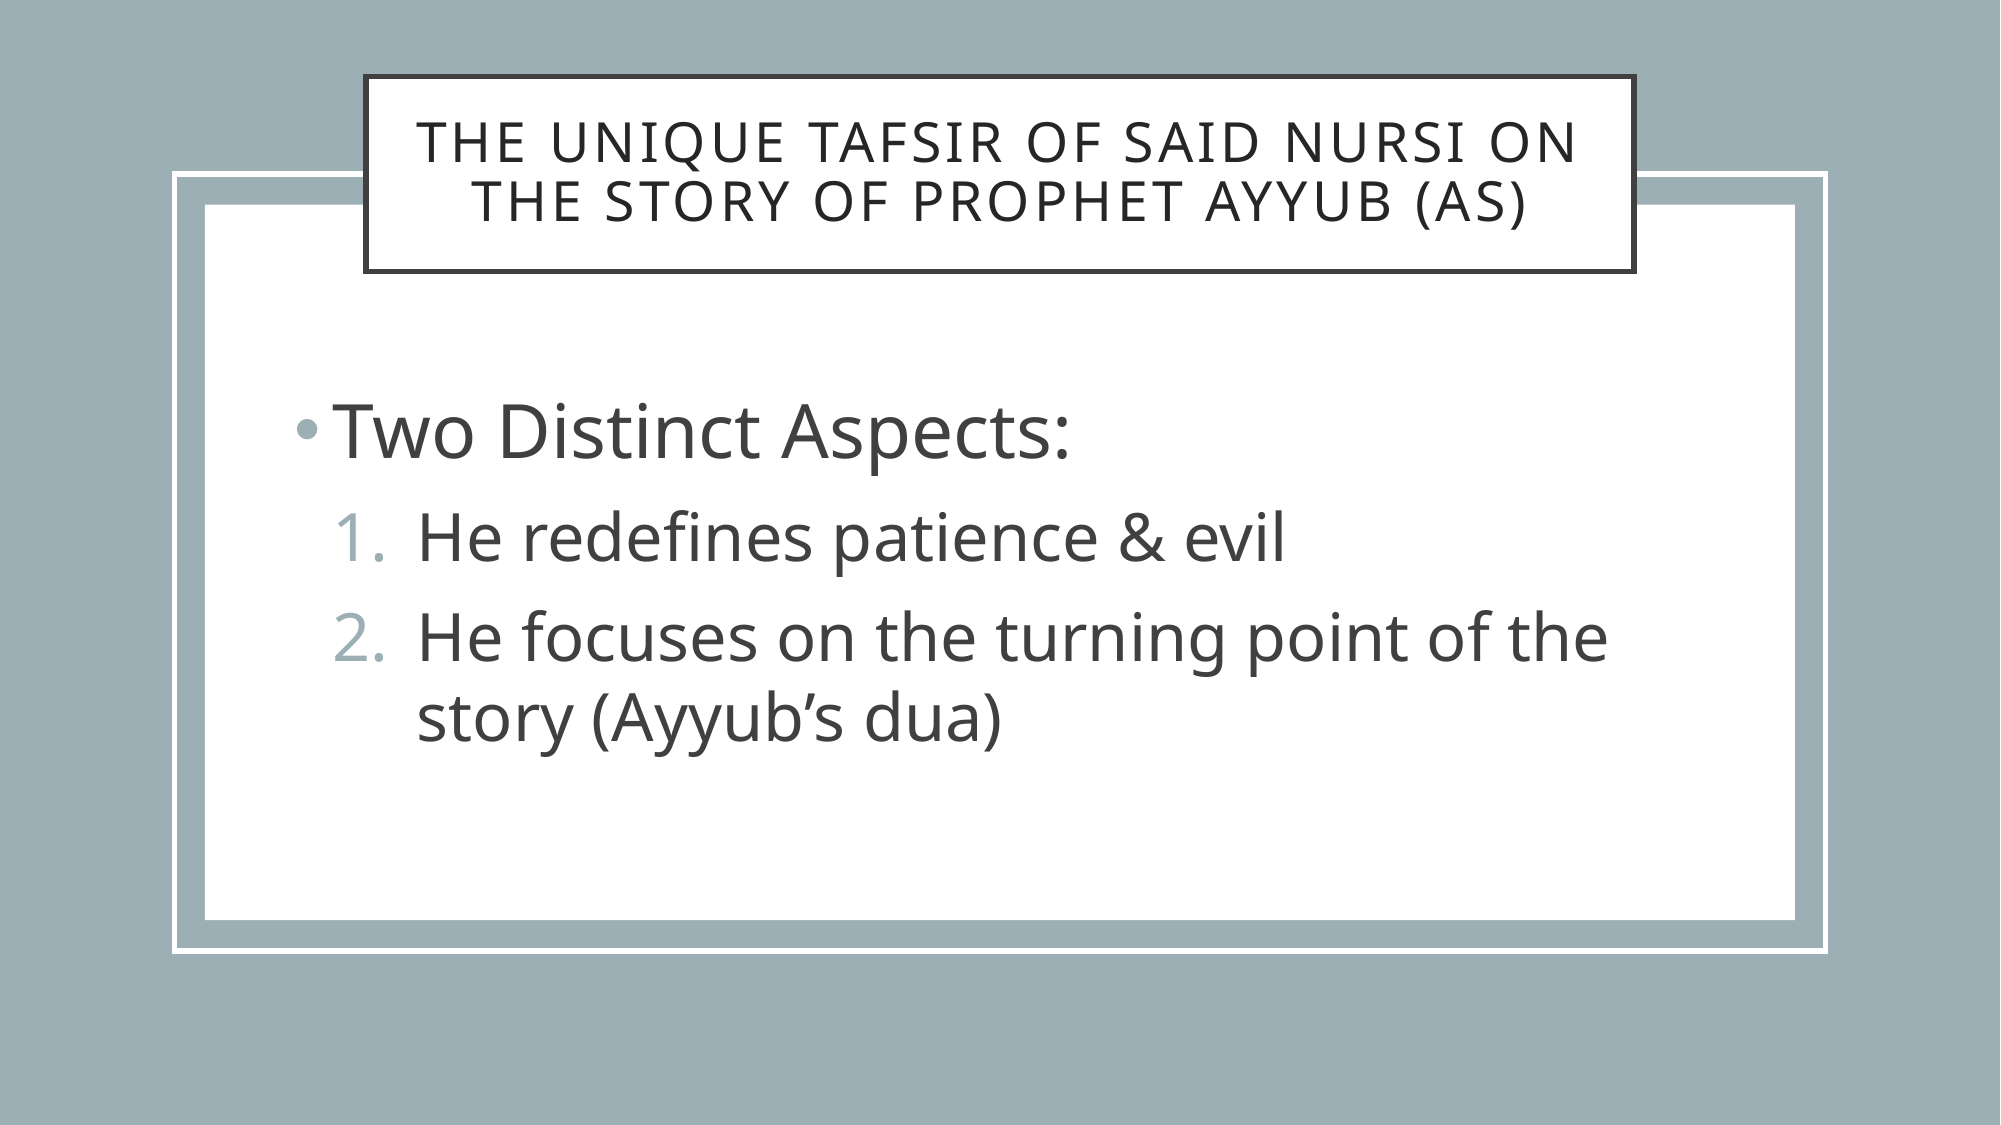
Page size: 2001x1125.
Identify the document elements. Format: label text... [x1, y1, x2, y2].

list Two Distinct Aspects: He redefines patience & evil He focuses on the turning point of the story (Ayyub’s dua) [279, 375, 1721, 849]
title The Unique tafsir of said nursi on the story of prophet ayyub (as) [363, 74, 1637, 274]
text_box [173, 173, 1827, 952]
text_box [0, 0, 2000, 1125]
